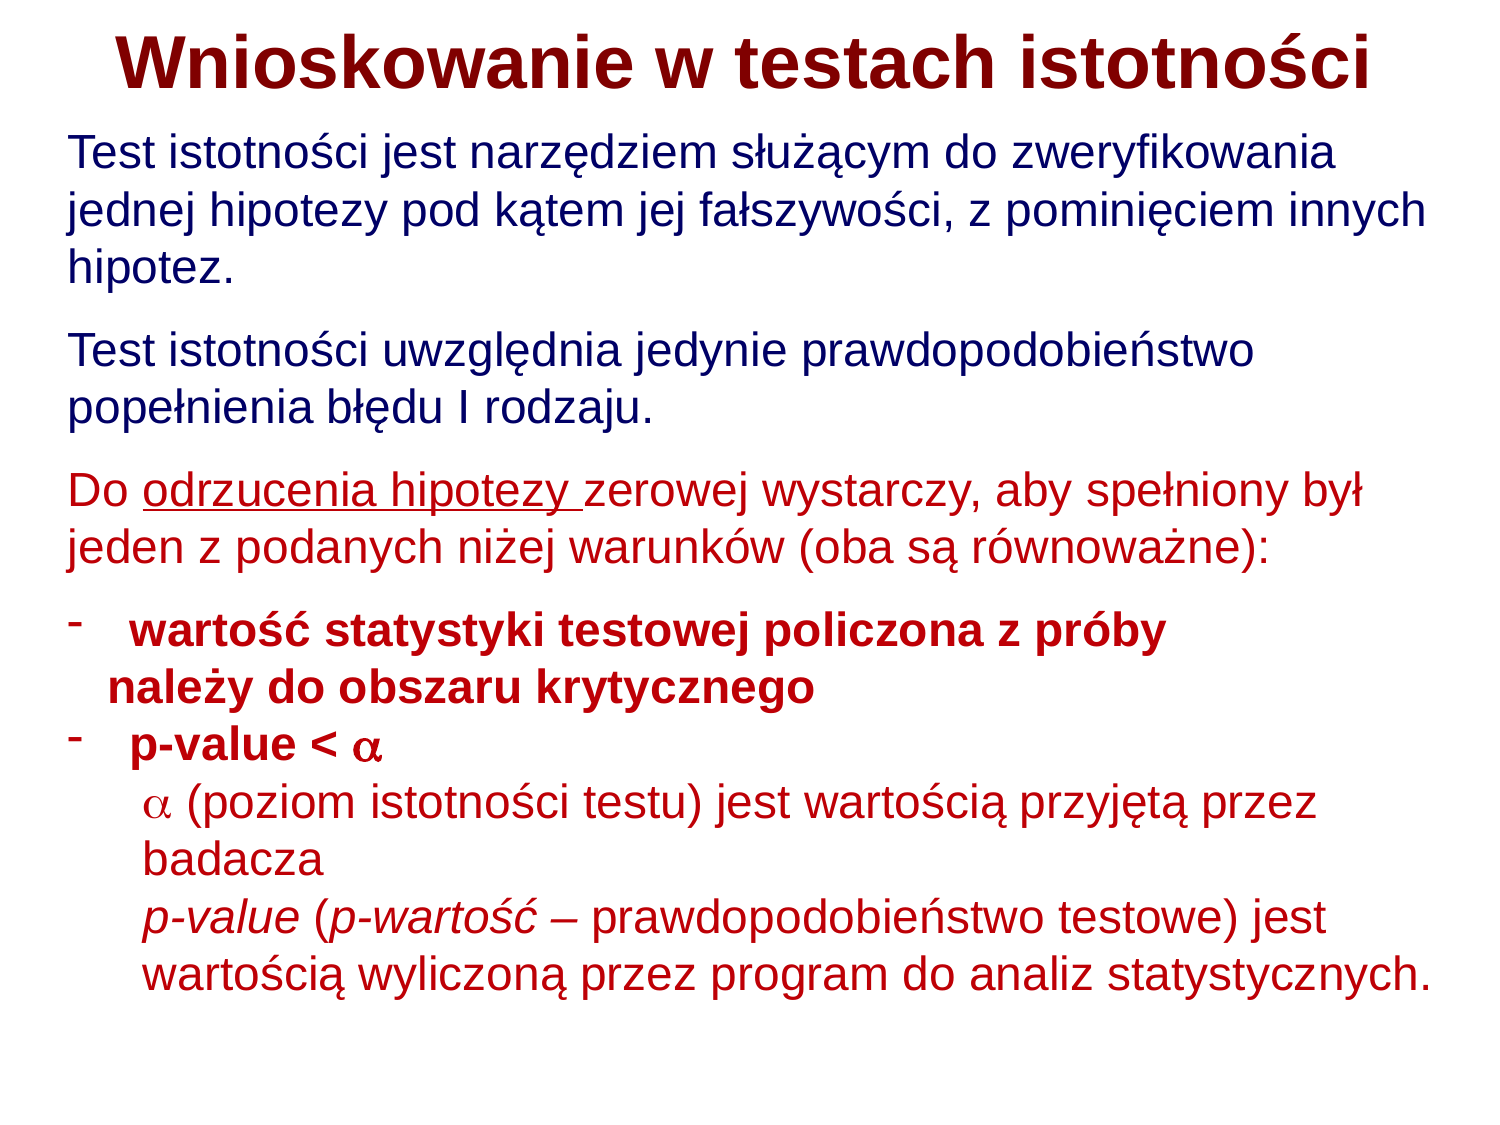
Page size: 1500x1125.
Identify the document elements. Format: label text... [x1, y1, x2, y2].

title Wnioskowanie w testach istotności [0, 7, 1494, 109]
text_box Test istotności jest narzędziem służącym do zweryfikowania jednej hipotezy pod kątem jej fałszywości, z pominięciem innych hipotez. Test istotności uwzględnia jedynie prawdopodobieństwo popełnienia błędu I rodzaju. Do odrzucenia hipotezy zerowej wystarczy, aby spełniony był jeden z podanych niżej warunków (oba są równoważne): wartość statystyki testowej policzona z próby należy do obszaru krytycznego p-value <   (poziom istotności testu) jest wartością przyjętą przez badacza p-value (p-wartość – prawdopodobieństwo testowe) jest wartością wyliczoną przez program do analiz statystycznych. [53, 113, 1471, 1008]
